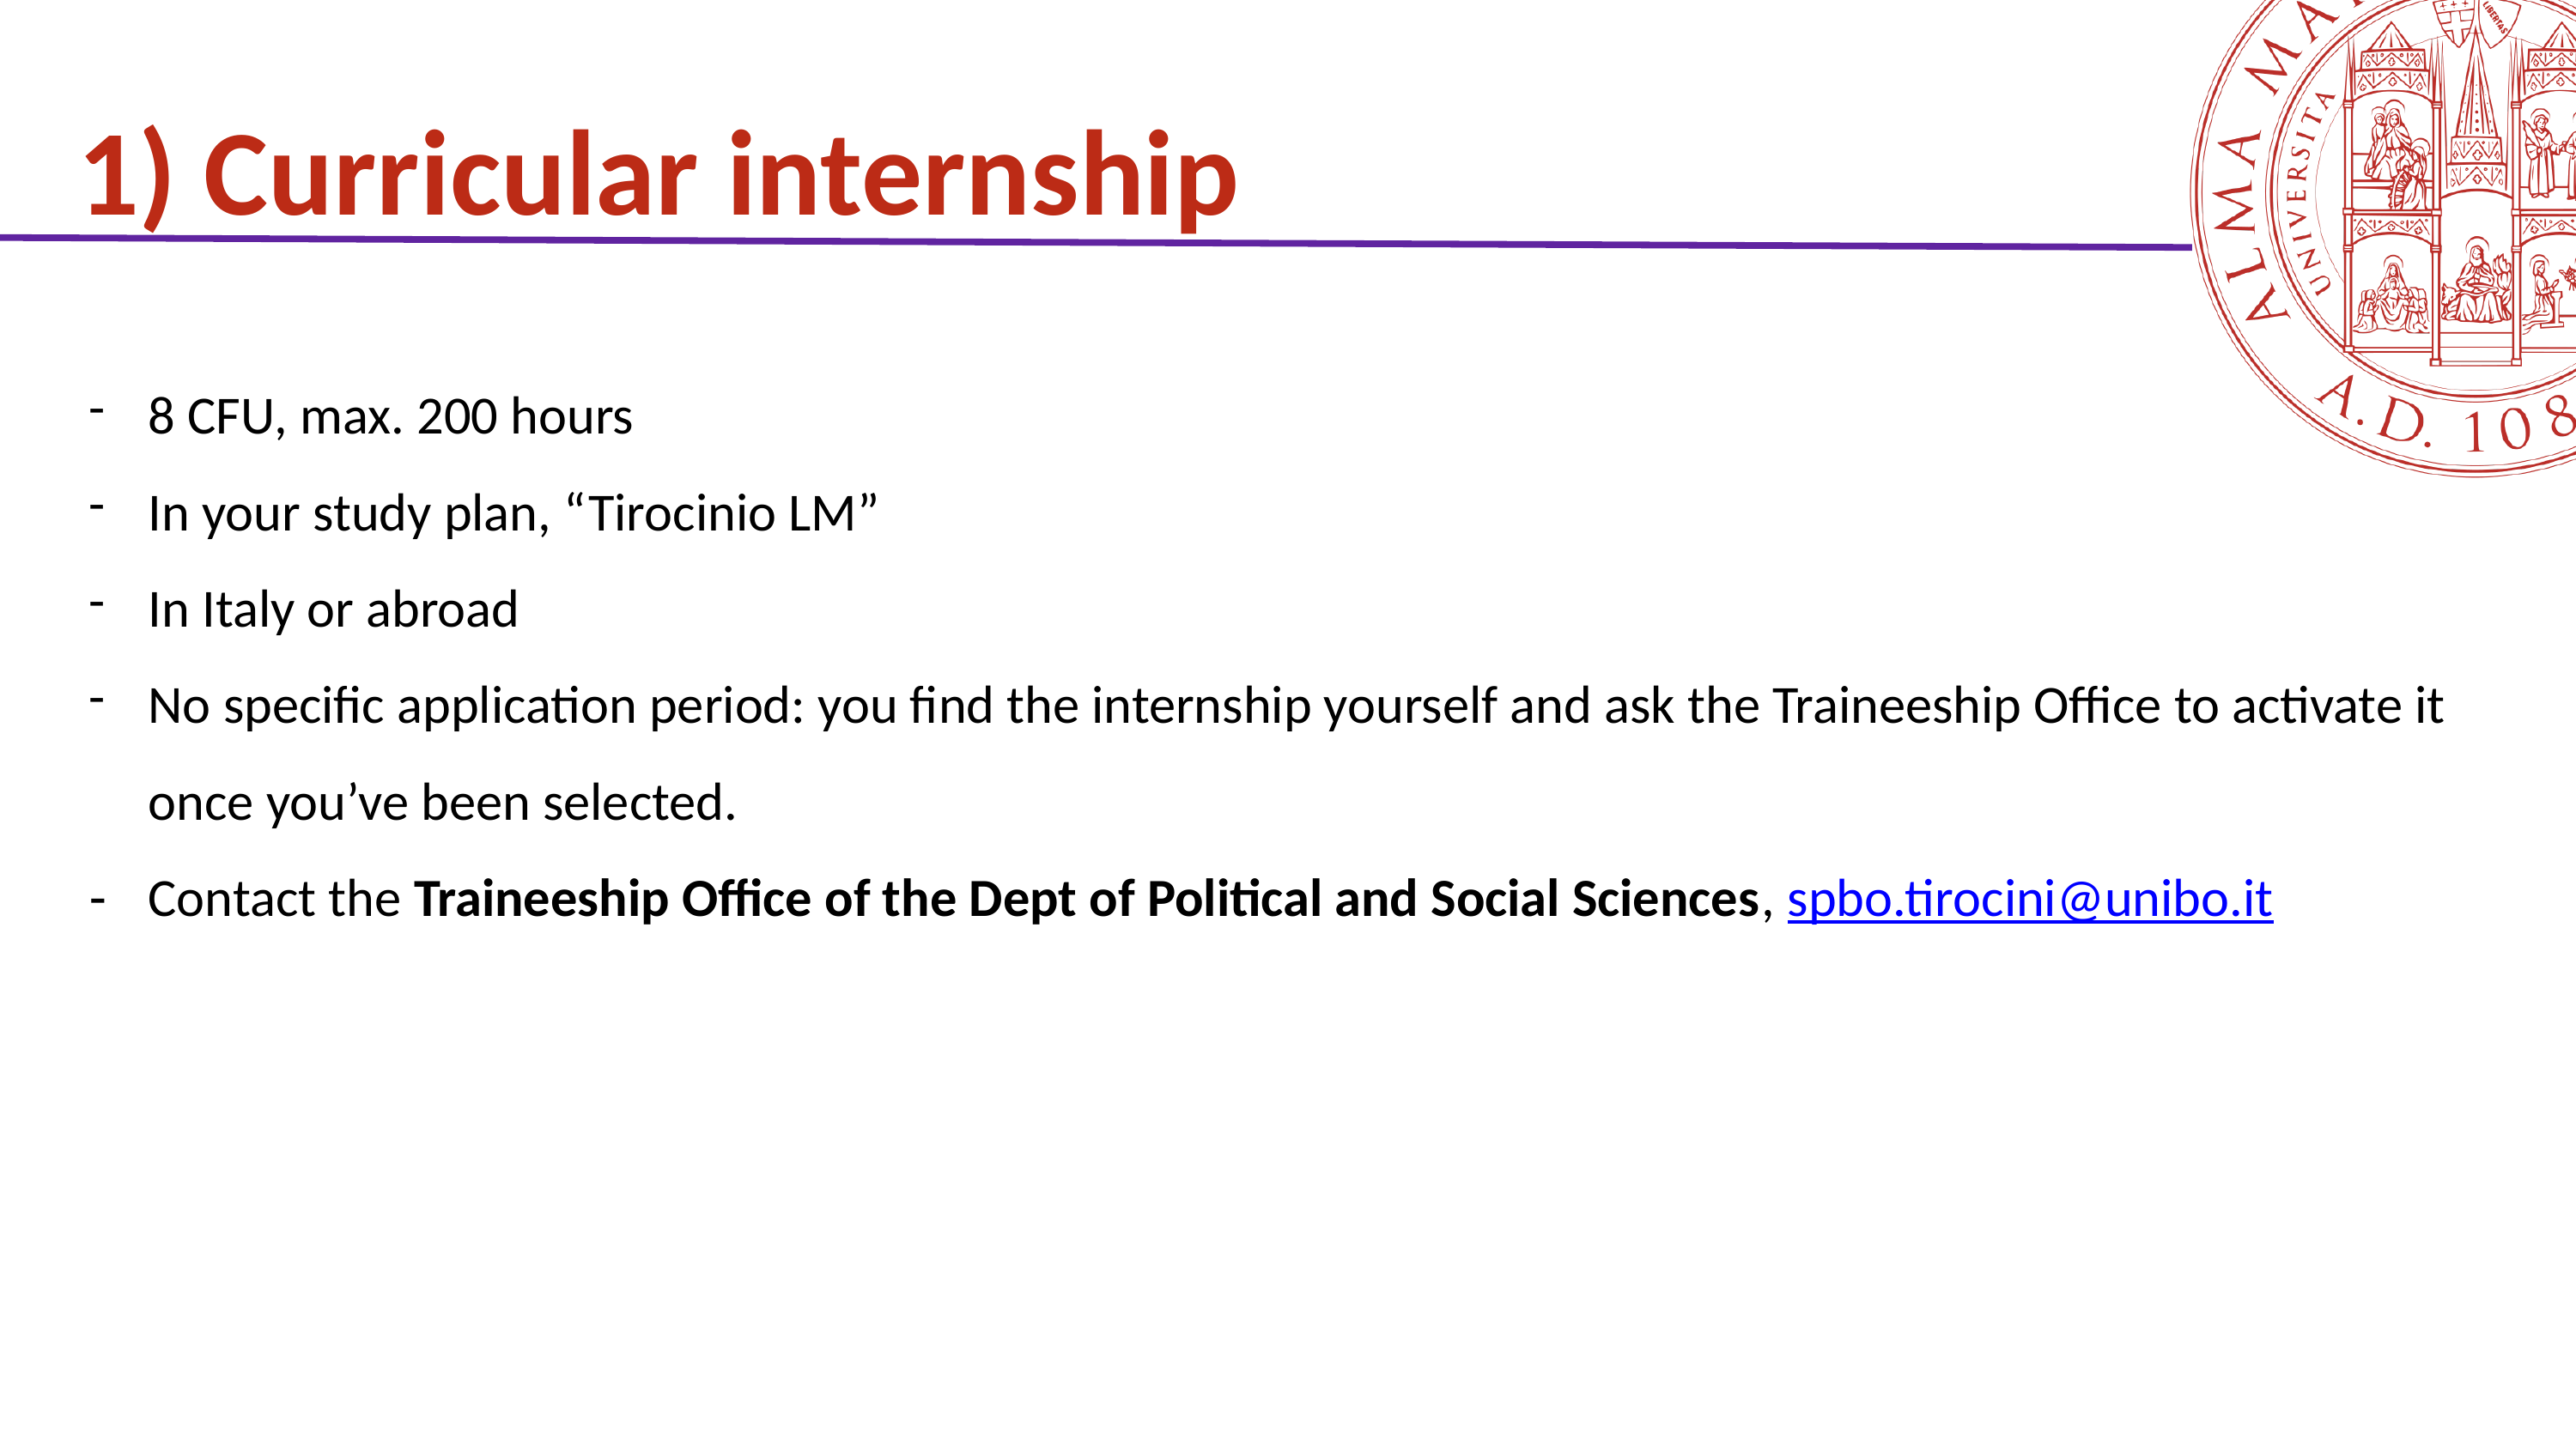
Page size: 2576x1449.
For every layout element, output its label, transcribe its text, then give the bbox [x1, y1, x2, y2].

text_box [0, 237, 2180, 248]
list 1) Curricular internship [0, 28, 2074, 166]
picture [2184, 0, 2576, 483]
text_box 8 CFU, max. 200 hours In your study plan, “Tirocinio LM” In Italy or abroad No specific application period: you find the internship yourself and ask the Traineeship Office to activate it once you’ve been selected. Contact the Traineeship Office of the Dept of Political and Social Sciences, spbo.tirocini@unibo.it [83, 348, 2493, 928]
